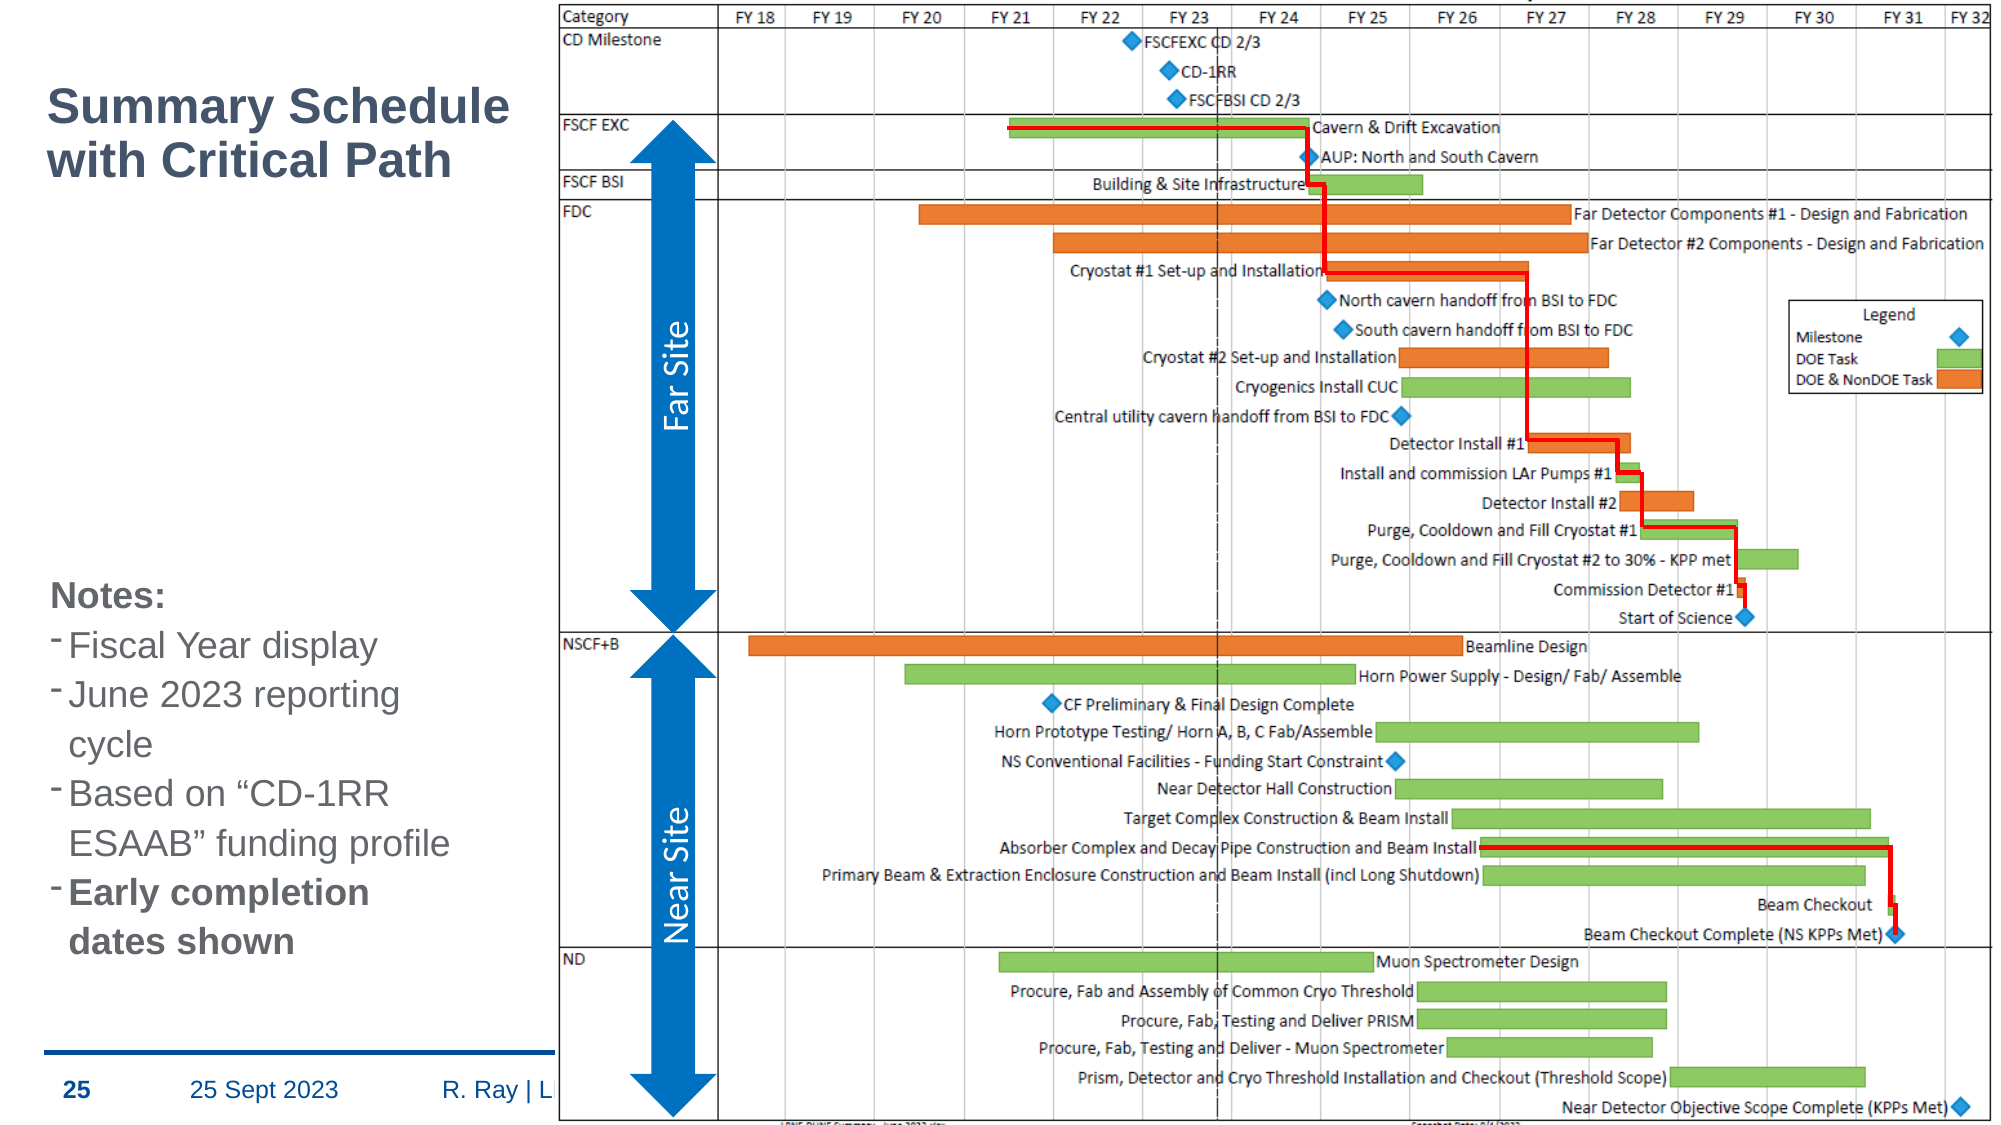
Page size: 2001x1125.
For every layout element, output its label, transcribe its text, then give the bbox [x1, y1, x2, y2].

title Summary Schedule with Critical Path [31, 41, 537, 228]
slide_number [189, 1072, 371, 1104]
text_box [1478, 845, 1896, 935]
picture [555, 0, 1995, 1125]
footer R. Ray | LBNF Update [442, 1072, 555, 1104]
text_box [1006, 126, 1745, 609]
list Notes: Fiscal Year display June 2023 reporting cycle Based on “CD-1RR ESAAB” funding profile Early completion dates shown [35, 559, 475, 1052]
slide_number 25 [62, 1072, 138, 1104]
